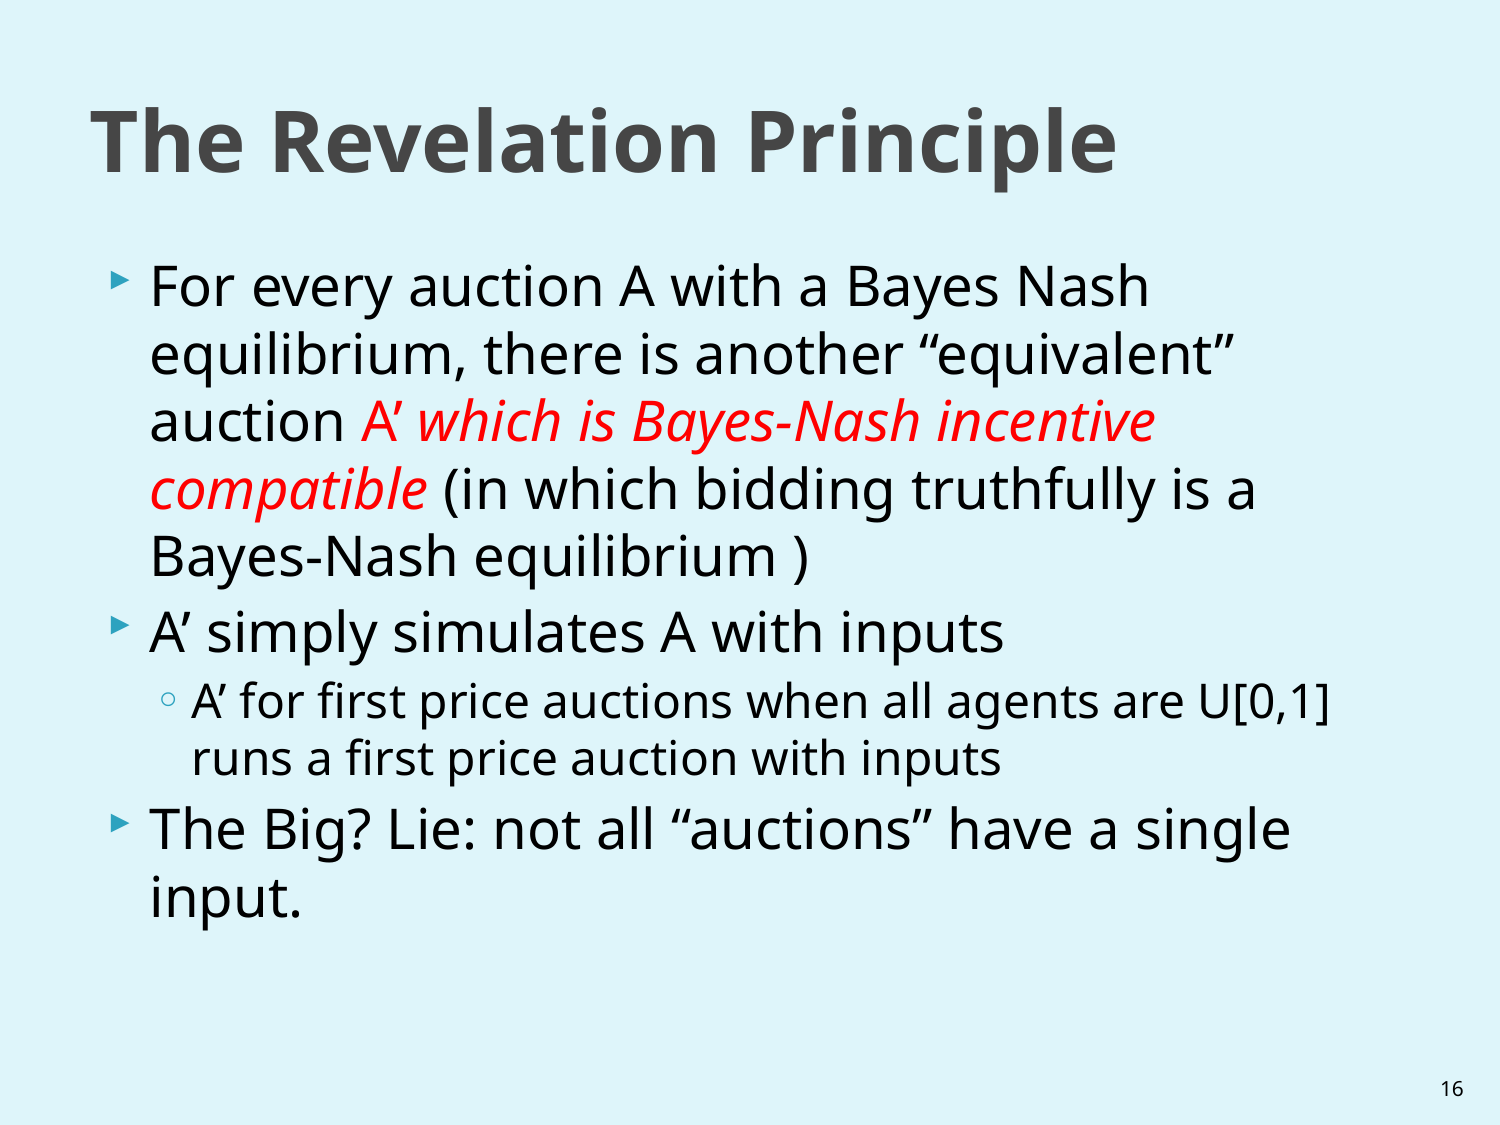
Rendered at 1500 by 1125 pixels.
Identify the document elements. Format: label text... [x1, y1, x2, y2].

slide_number 16 [1418, 1051, 1479, 1112]
title The Revelation Principle [75, 45, 1425, 233]
